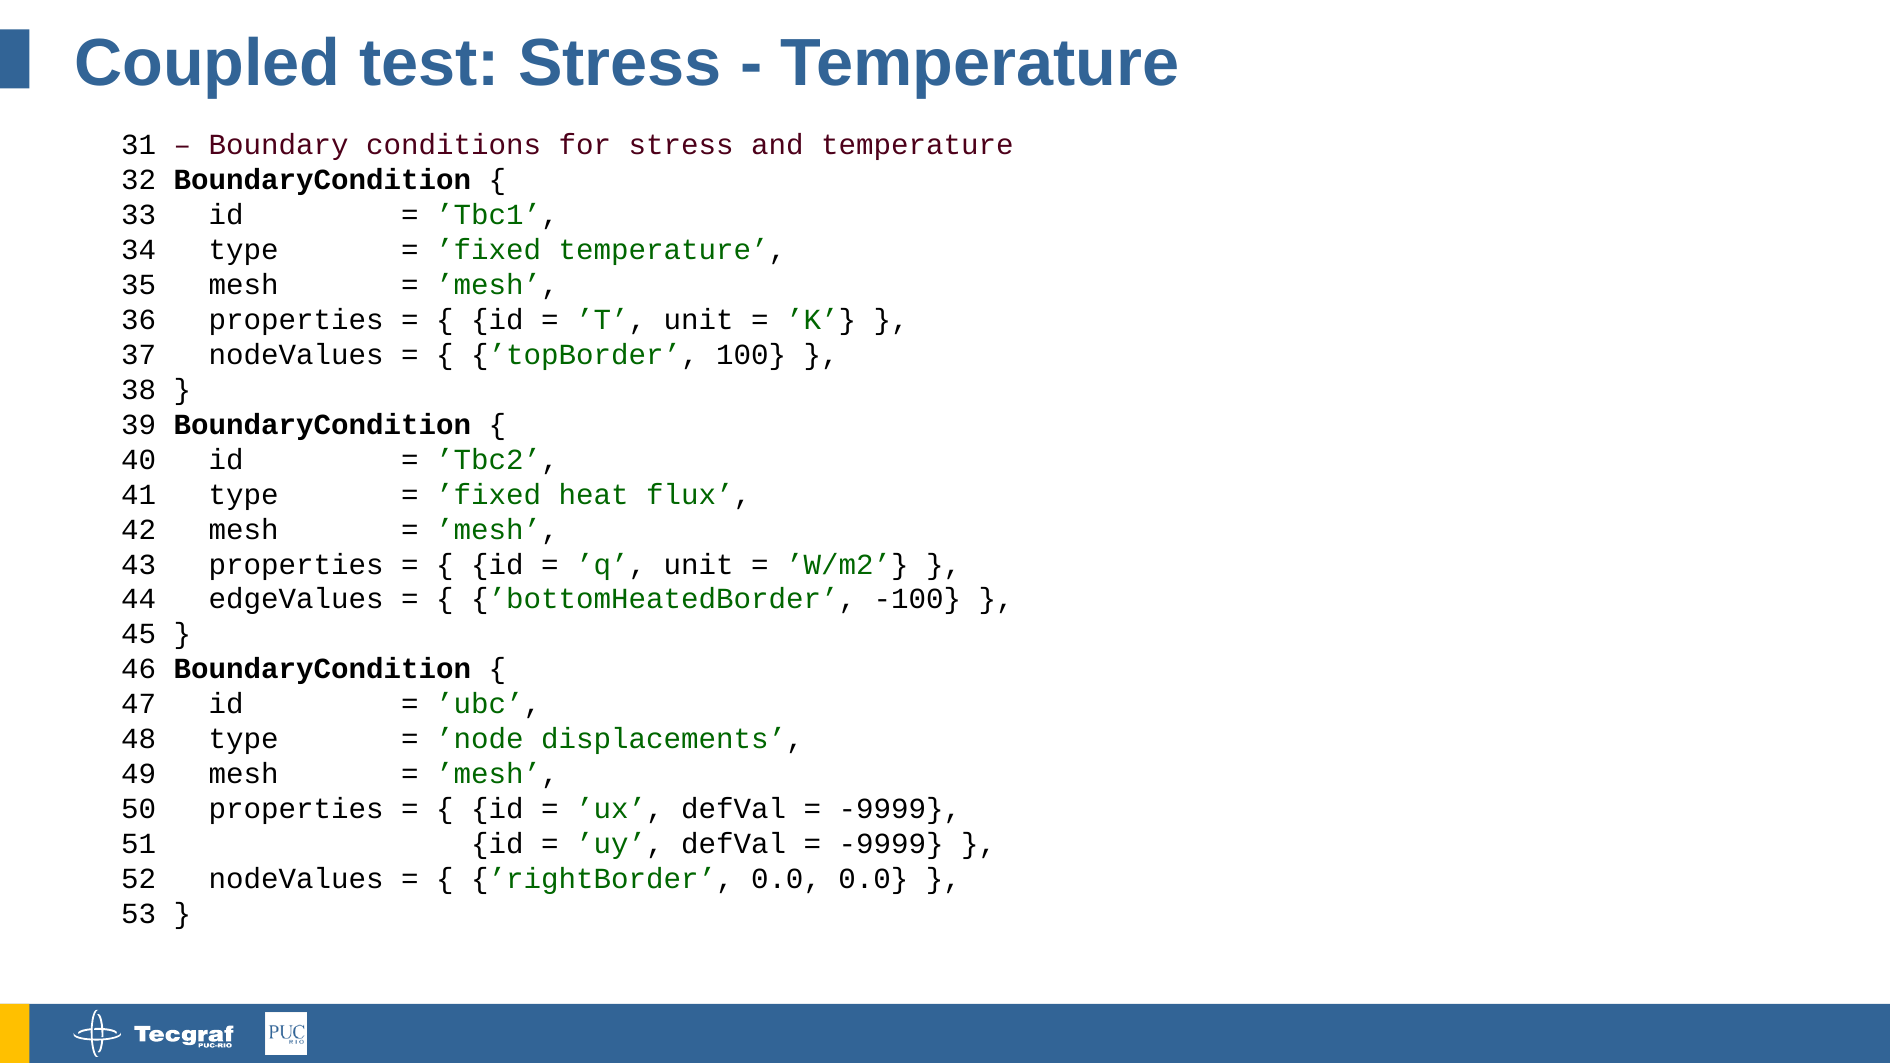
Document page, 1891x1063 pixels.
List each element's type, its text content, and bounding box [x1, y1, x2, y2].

title Coupled test: Stress - Temperature [59, 29, 1831, 89]
text_box 31 – Boundary conditions for stress and temperature 32 BoundaryCondition { 33 id = ’Tbc1’, 34 type = ’fixed temperature’, 35 mesh = ’mesh’, 36 properties = { {id = ’T’, unit = ’K’} }, 37 nodeValues = { {’topBorder’, 100} }, 38 } 39 BoundaryCondition { 40 id = ’Tbc2’, 41 type = ’fixed heat flux’, 42 mesh = ’mesh’, 43 properties = { {id = ’q’, unit = ’W/m2’} }, 44 edgeValues = { {’bottomHeatedBorder’, -100} }, 45 } 46 BoundaryCondition { 47 id = ’ubc’, 48 type = ’node displacements’, 49 mesh = ’mesh’, 50 properties = { {id = ’ux’, defVal = -9999}, 51 {id = ’uy’, defVal = -9999} }, 52 nodeValues = { {’rightBorder’, 0.0, 0.0} }, 53 } [106, 117, 1465, 937]
picture [265, 1012, 307, 1055]
